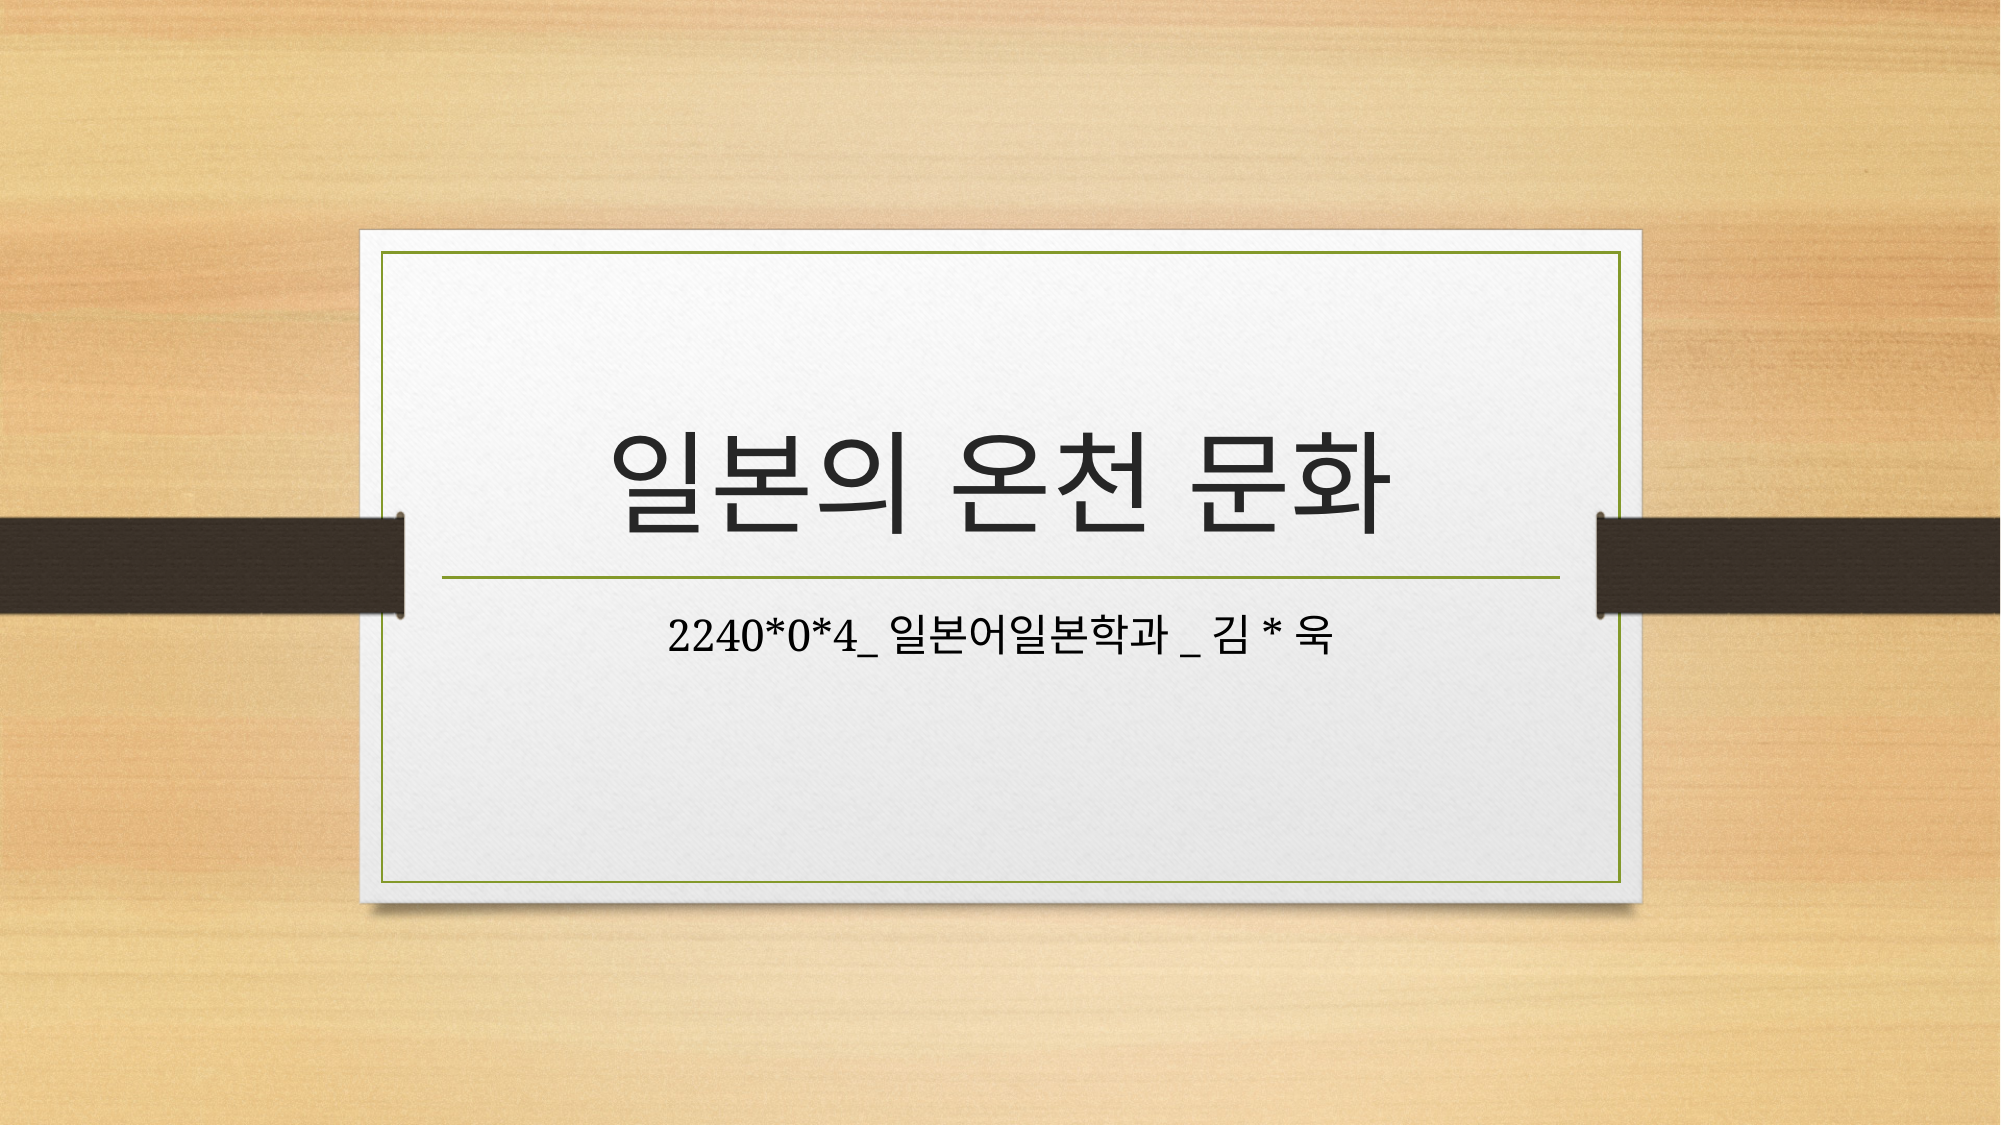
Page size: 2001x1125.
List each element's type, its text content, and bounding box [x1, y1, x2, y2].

title 일본의 온천 문화 [441, 306, 1560, 556]
picture [0, 0, 2001, 1125]
subtitle 2240*0*4_일본어일본학과_김*욱 [441, 600, 1560, 817]
